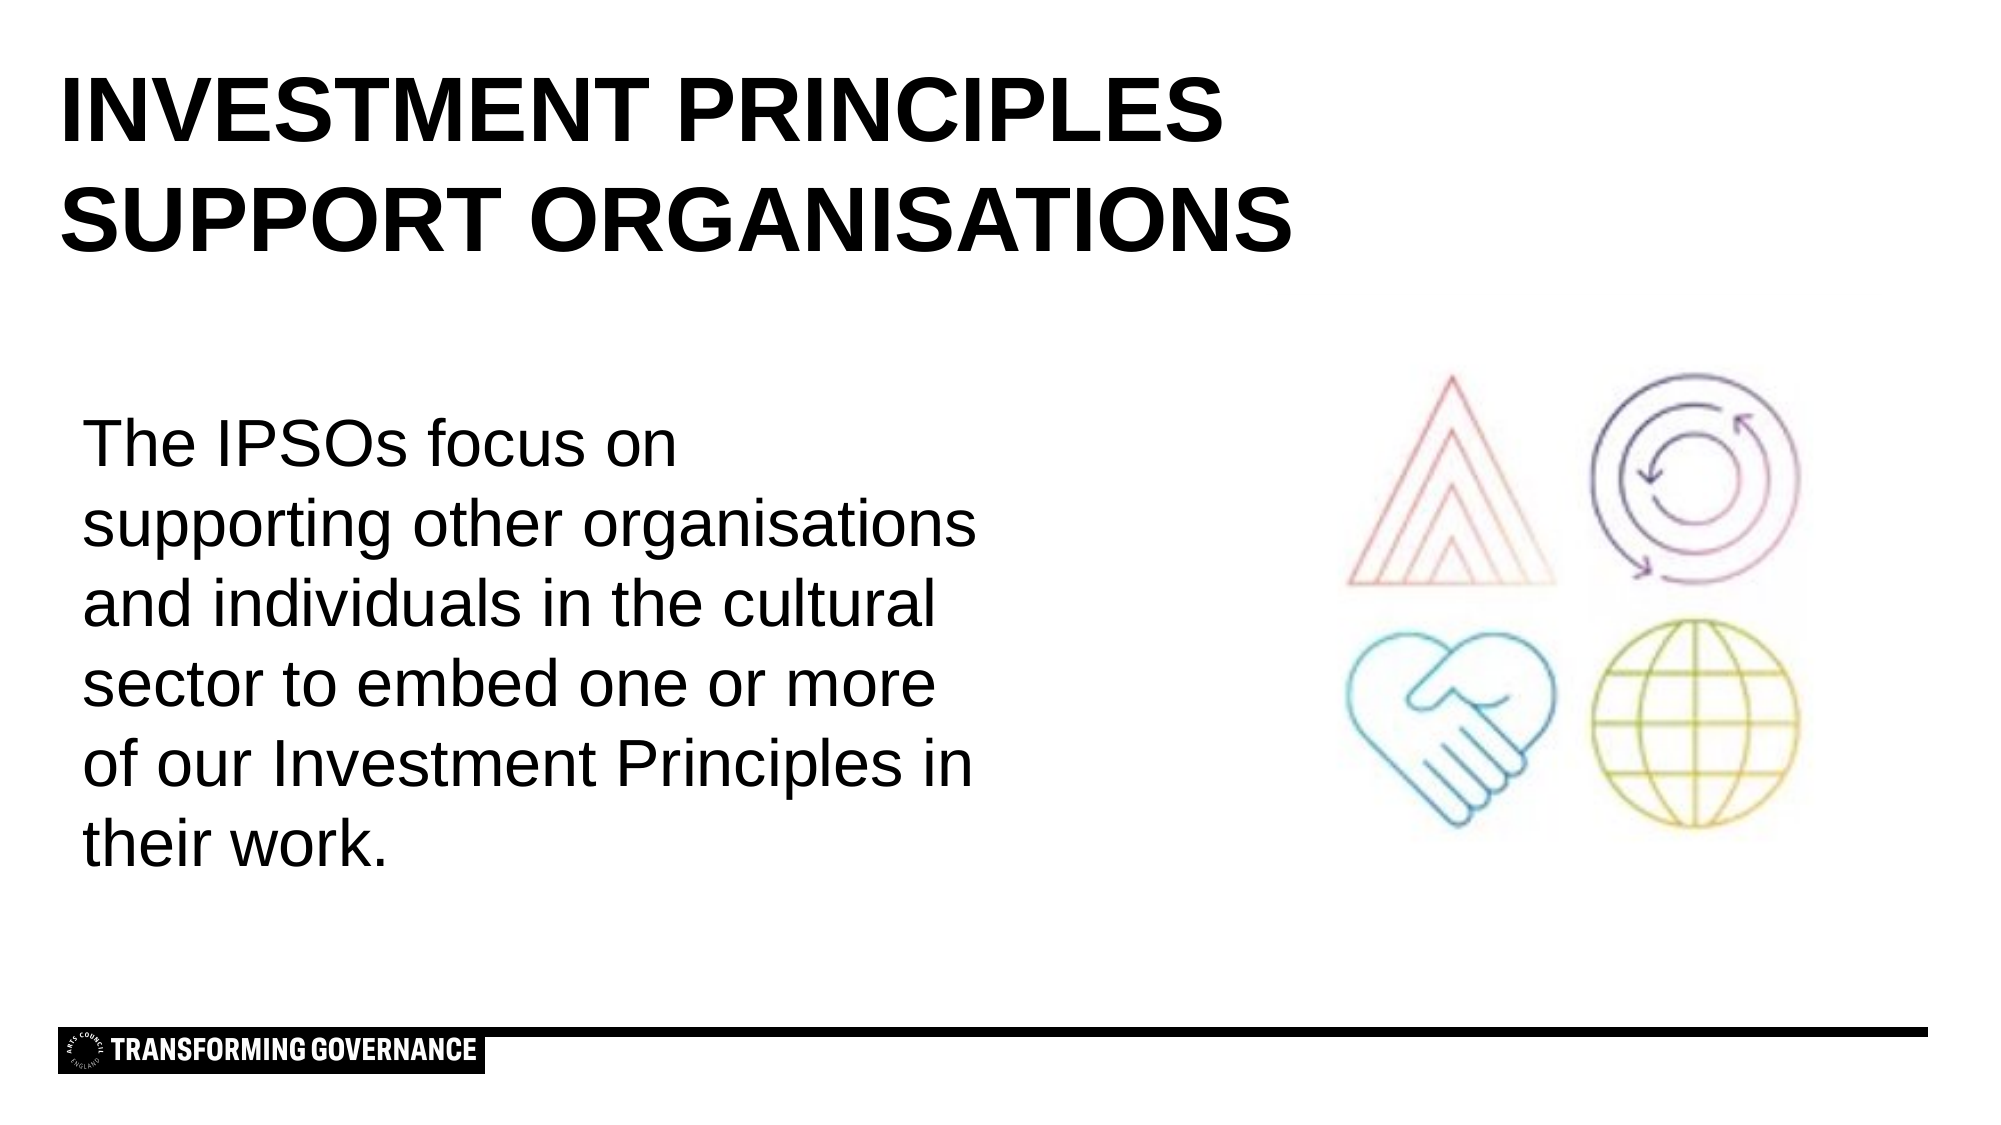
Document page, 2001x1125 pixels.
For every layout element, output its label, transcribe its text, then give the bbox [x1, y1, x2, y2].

picture [54, 1015, 489, 1086]
picture [1266, 293, 1882, 910]
text_box The IPSOs focus on supporting other organisations and individuals in the cultural sector to embed one or more of our Investment Principles in their work. [68, 392, 1000, 888]
text_box INVESTMENT PRINCIPLES SUPPORT ORGANISATIONS [45, 42, 1784, 277]
text_box [489, 1027, 1928, 1037]
